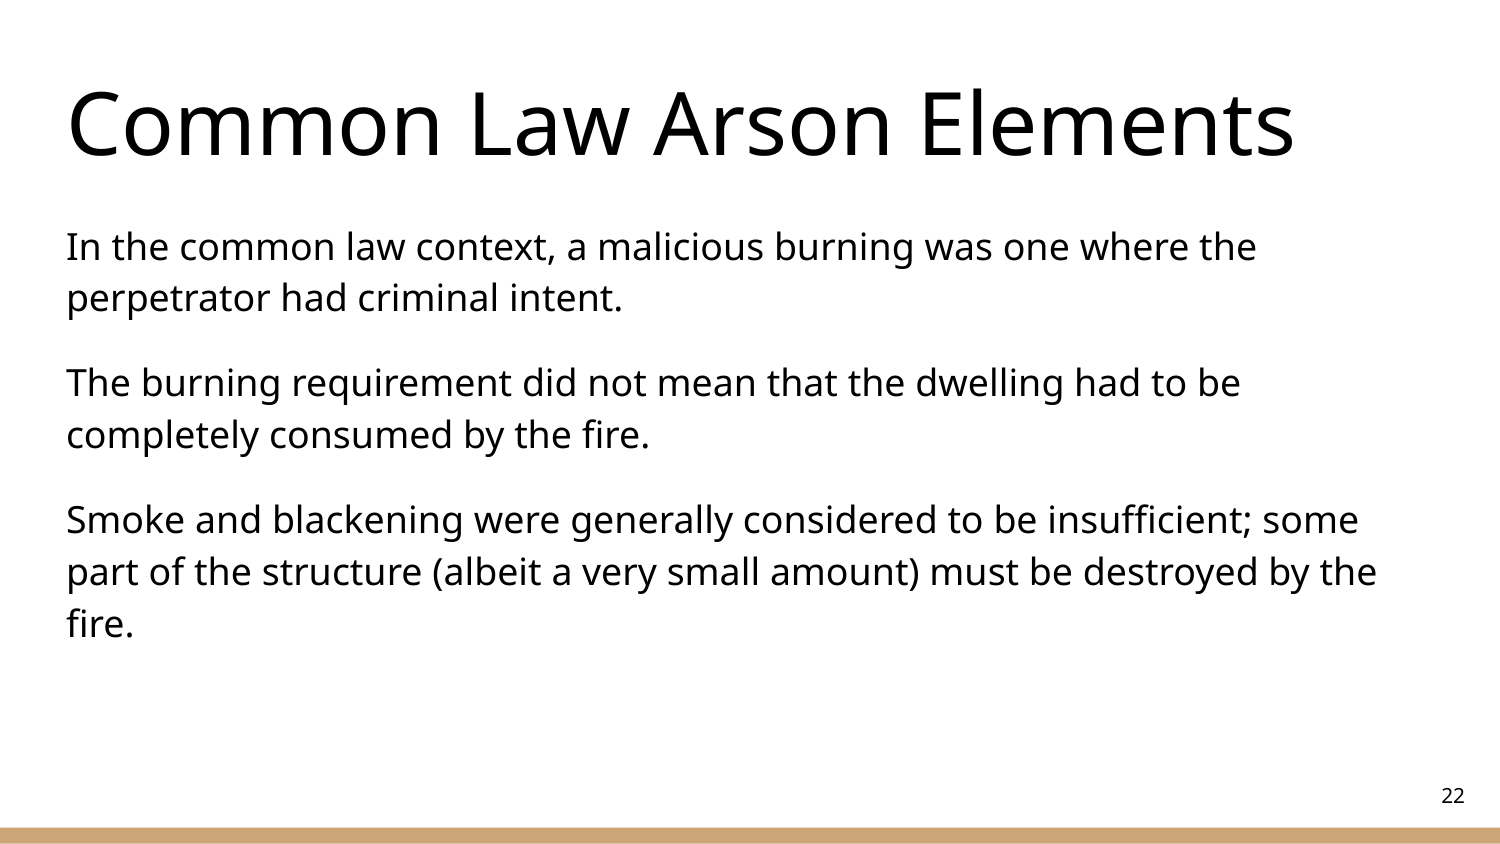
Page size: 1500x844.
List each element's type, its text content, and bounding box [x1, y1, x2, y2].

slide_number ‹#› [1389, 764, 1480, 830]
title Common Law Arson Elements [51, 51, 1449, 189]
list In the common law context, a malicious burning was one where the perpetrator had criminal intent. The burning requirement did not mean that the dwelling had to be completely consumed by the fire. Smoke and blackening were generally considered to be insufficient; some part of the structure (albeit a very small amount) must be destroyed by the fire. [51, 200, 1449, 752]
